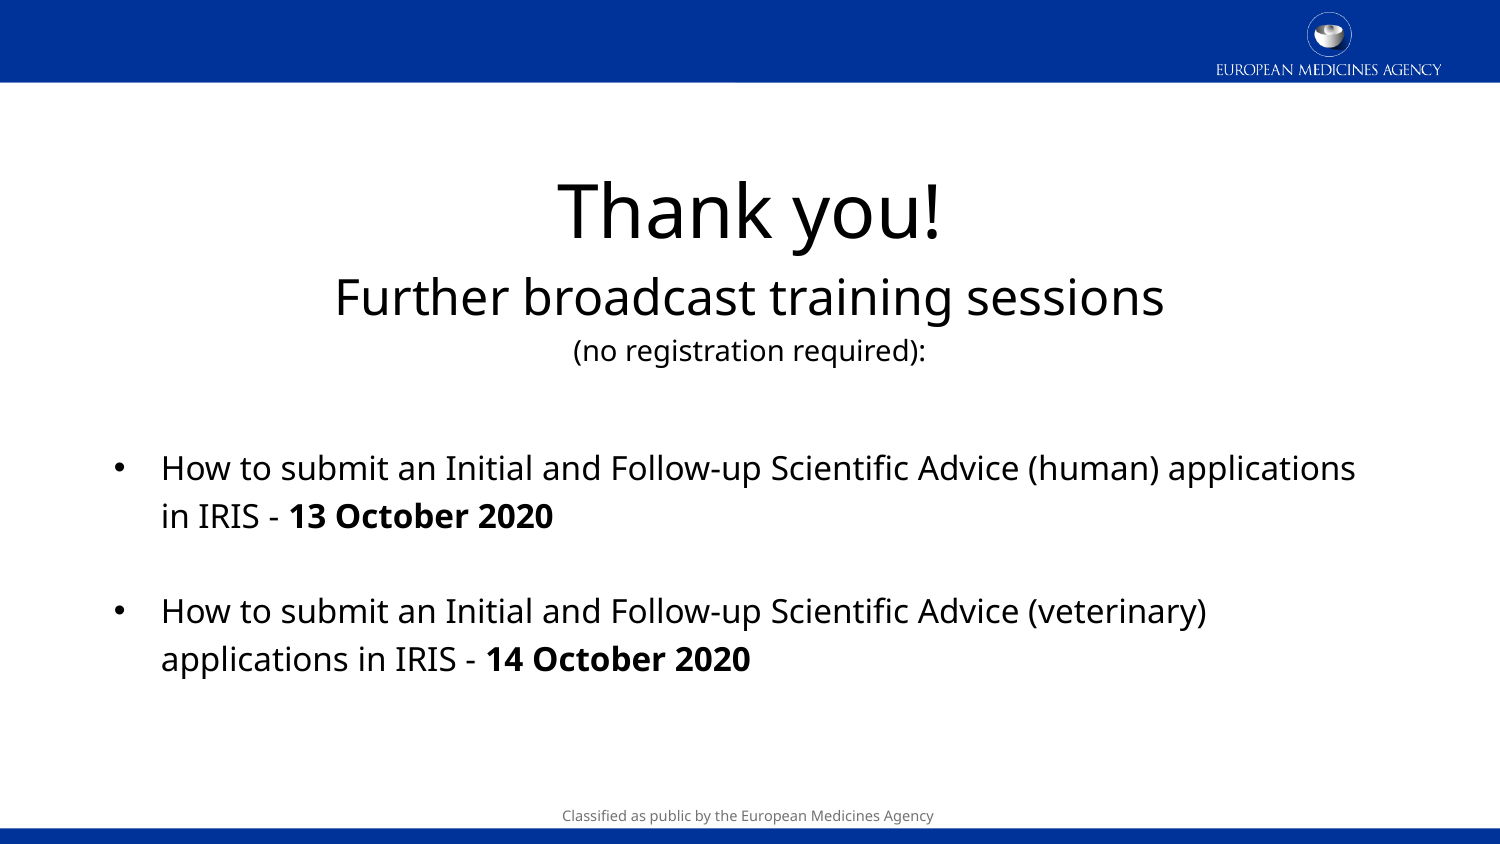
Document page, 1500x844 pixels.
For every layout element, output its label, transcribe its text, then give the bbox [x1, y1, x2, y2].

picture [1216, 11, 1441, 77]
text_box Thank you! Further broadcast training sessions (no registration required): How to submit an Initial and Follow-up Scientific Advice (human) applications in IRIS - 13 October 2020 How to submit an Initial and Follow-up Scientific Advice (veterinary) applications in IRIS - 14 October 2020 [99, 137, 1401, 686]
